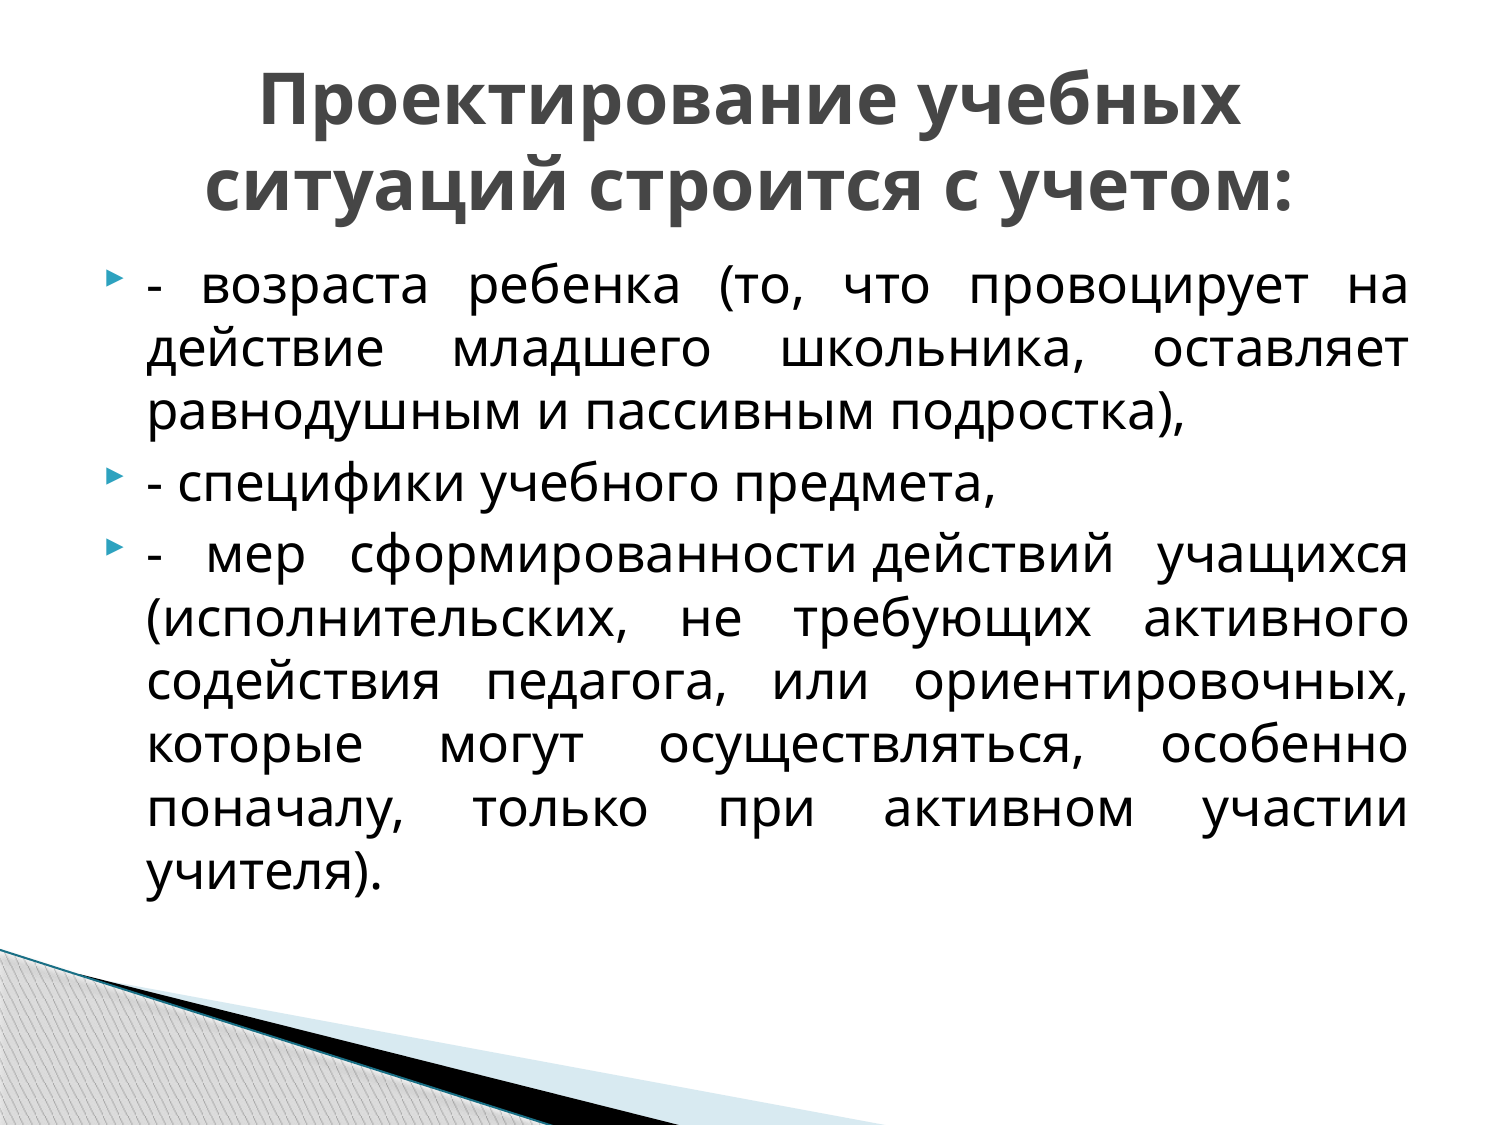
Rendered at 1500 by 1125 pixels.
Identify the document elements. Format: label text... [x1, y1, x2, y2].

list - возраста ребенка (то, что провоцирует на действие младшего школьника, оставляет равнодушным и пассивным подростка), - специфики учебного предмета, - мер сформированности действий учащихся (исполнительских, не требующих активного содействия педагога, или ориентировочных, которые могут осуществляться, особенно поначалу, только при активном участии учителя). [75, 243, 1425, 986]
title Проектирование учебных ситуаций строится с учетом: [75, 45, 1425, 233]
